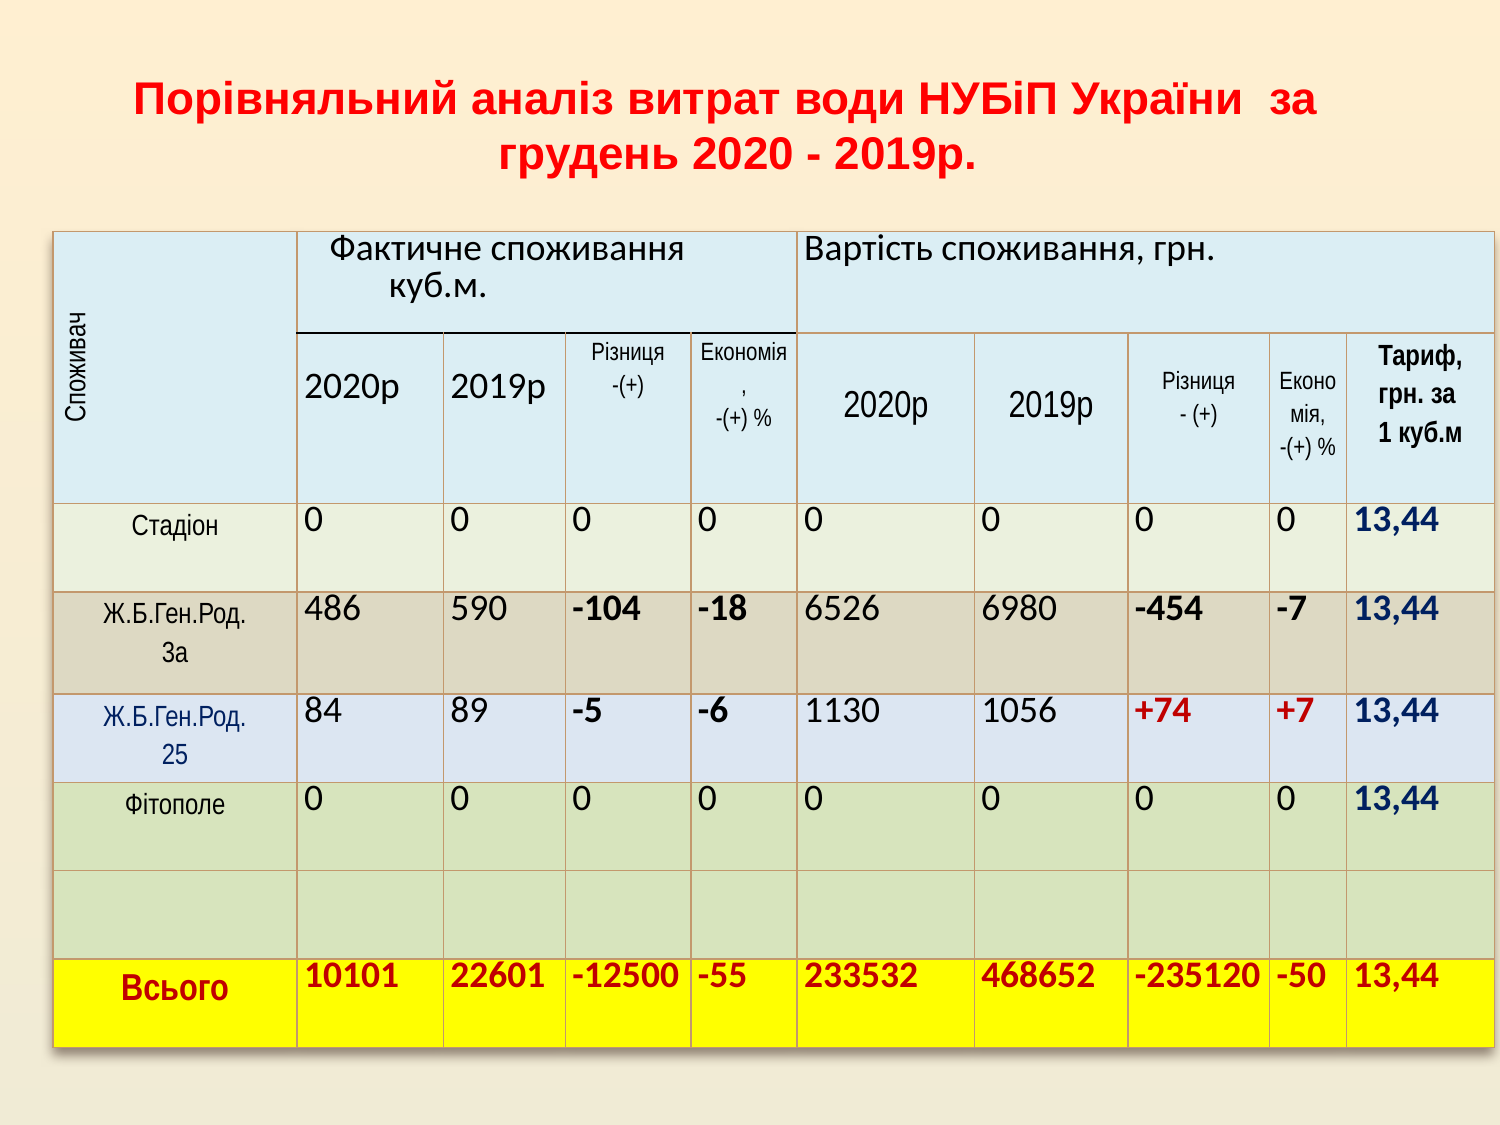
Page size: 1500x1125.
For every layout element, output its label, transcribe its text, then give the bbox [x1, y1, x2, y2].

table_cell -235120 [1129, 960, 1269, 1047]
table_cell Економія, -(+) % [1270, 334, 1346, 503]
table_cell 0 [1129, 783, 1269, 870]
table_cell Фітополе [54, 783, 296, 870]
table_cell 13,44 [1347, 960, 1494, 1047]
table_cell 0 [298, 783, 443, 870]
table_cell 0 [444, 504, 565, 591]
table_header Вартість споживання, грн. [798, 232, 1494, 332]
table_cell 22601 [444, 960, 565, 1047]
table_cell -7 [1270, 593, 1346, 693]
table_cell 0 [566, 504, 690, 591]
table_cell Всього [54, 960, 296, 1047]
table_cell 590 [444, 593, 565, 693]
table_cell [54, 871, 296, 958]
table_cell 0 [975, 783, 1127, 870]
table_cell 0 [298, 504, 443, 591]
table_cell [298, 871, 443, 958]
table_cell 6526 [798, 593, 974, 693]
table_cell 2020р [298, 334, 443, 503]
table_cell Різниця -(+) [566, 334, 690, 503]
table_cell 13,44 [1347, 504, 1494, 591]
table_cell [1347, 871, 1494, 958]
table_cell [444, 871, 565, 958]
table_cell +187 [47, 238, 52, 273]
table_cell 1056 [975, 695, 1127, 782]
table_cell 0 [692, 783, 796, 870]
table_cell 0 [798, 504, 974, 591]
table_cell [975, 871, 1127, 958]
table_cell -104 [566, 593, 690, 693]
table_cell +7 [1270, 695, 1346, 782]
table_cell 468652 [975, 960, 1127, 1047]
table_cell -18 [692, 593, 796, 693]
table_cell 89 [444, 695, 565, 782]
table_header Споживач [54, 232, 296, 503]
table_cell Ж.Б.Ген.Род. 25 [54, 695, 296, 782]
table_cell 486 [298, 593, 443, 693]
table_cell Ж.Б.Ген.Род. 3а [54, 593, 296, 693]
table_cell +74 [1129, 695, 1269, 782]
table_cell 0 [1270, 783, 1346, 870]
table_cell 13,44 [1347, 783, 1494, 870]
table_cell -55 [692, 960, 796, 1047]
table_cell 13,44 [1347, 593, 1494, 693]
table_cell 2019р [975, 334, 1127, 503]
table_cell -6 [692, 695, 796, 782]
table_cell 84 [298, 695, 443, 782]
title Порівняльний аналіз витрат води НУБіП України за грудень 2020 - 2019р. [29, 30, 1447, 273]
table_cell 2020р [798, 334, 974, 503]
table_cell [1270, 871, 1346, 958]
table_cell 0 [975, 504, 1127, 591]
table_cell 233532 [798, 960, 974, 1047]
table_cell 10101 [298, 960, 443, 1047]
table_cell Стадіон [54, 504, 296, 591]
table_header Фактичне споживання куб.м. [298, 232, 796, 332]
table_cell 6980 [975, 593, 1127, 693]
table_cell 1130 [798, 695, 974, 782]
table_cell -12500 [566, 960, 690, 1047]
table_cell 0 [444, 783, 565, 870]
table_cell -50 [1270, 960, 1346, 1047]
table_cell 2019р [444, 334, 565, 503]
table_cell -5 [566, 695, 690, 782]
table_cell [1129, 871, 1269, 958]
table_cell 13,44 [1347, 695, 1494, 782]
table_cell -454 [1129, 593, 1269, 693]
table_cell 0 [566, 783, 690, 870]
table_cell Різниця - (+) [1129, 334, 1269, 503]
table_cell 0 [692, 504, 796, 591]
table_cell [566, 871, 690, 958]
table_cell 0 [798, 783, 974, 870]
table_cell [692, 871, 796, 958]
table_cell [798, 871, 974, 958]
table_cell Економія, -(+) % [692, 334, 796, 503]
table_cell 0 [1129, 504, 1269, 591]
table_cell 0 [1270, 504, 1346, 591]
table_cell Тариф, грн. за 1 куб.м [1347, 334, 1494, 503]
